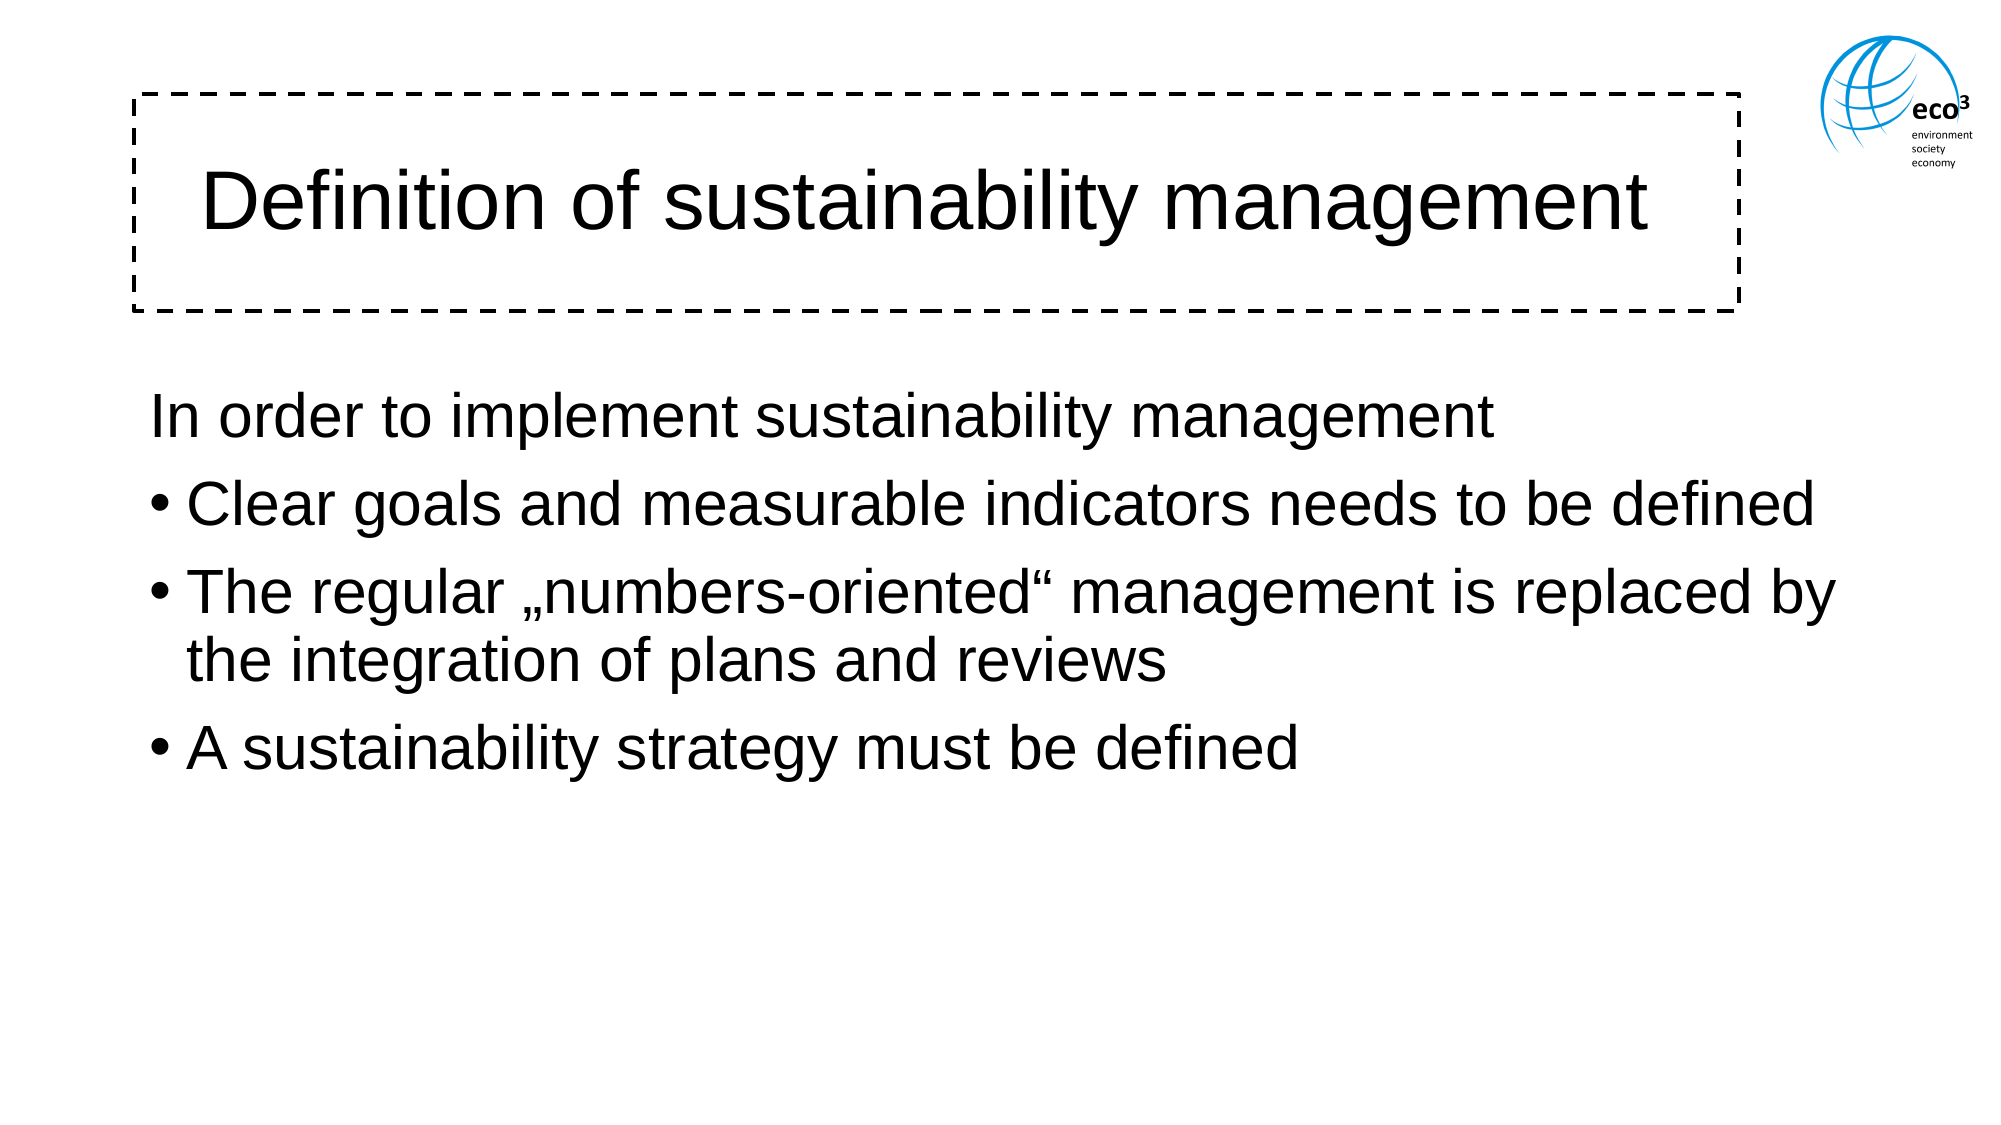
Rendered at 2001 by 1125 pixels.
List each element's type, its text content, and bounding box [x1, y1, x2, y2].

list In order to implement sustainability management Clear goals and measurable indicators needs to be defined The regular „numbers-oriented“ management is replaced by the integration of plans and reviews A sustainability strategy must be defined [134, 375, 1863, 1090]
title Definition of sustainability management [134, 93, 1739, 312]
